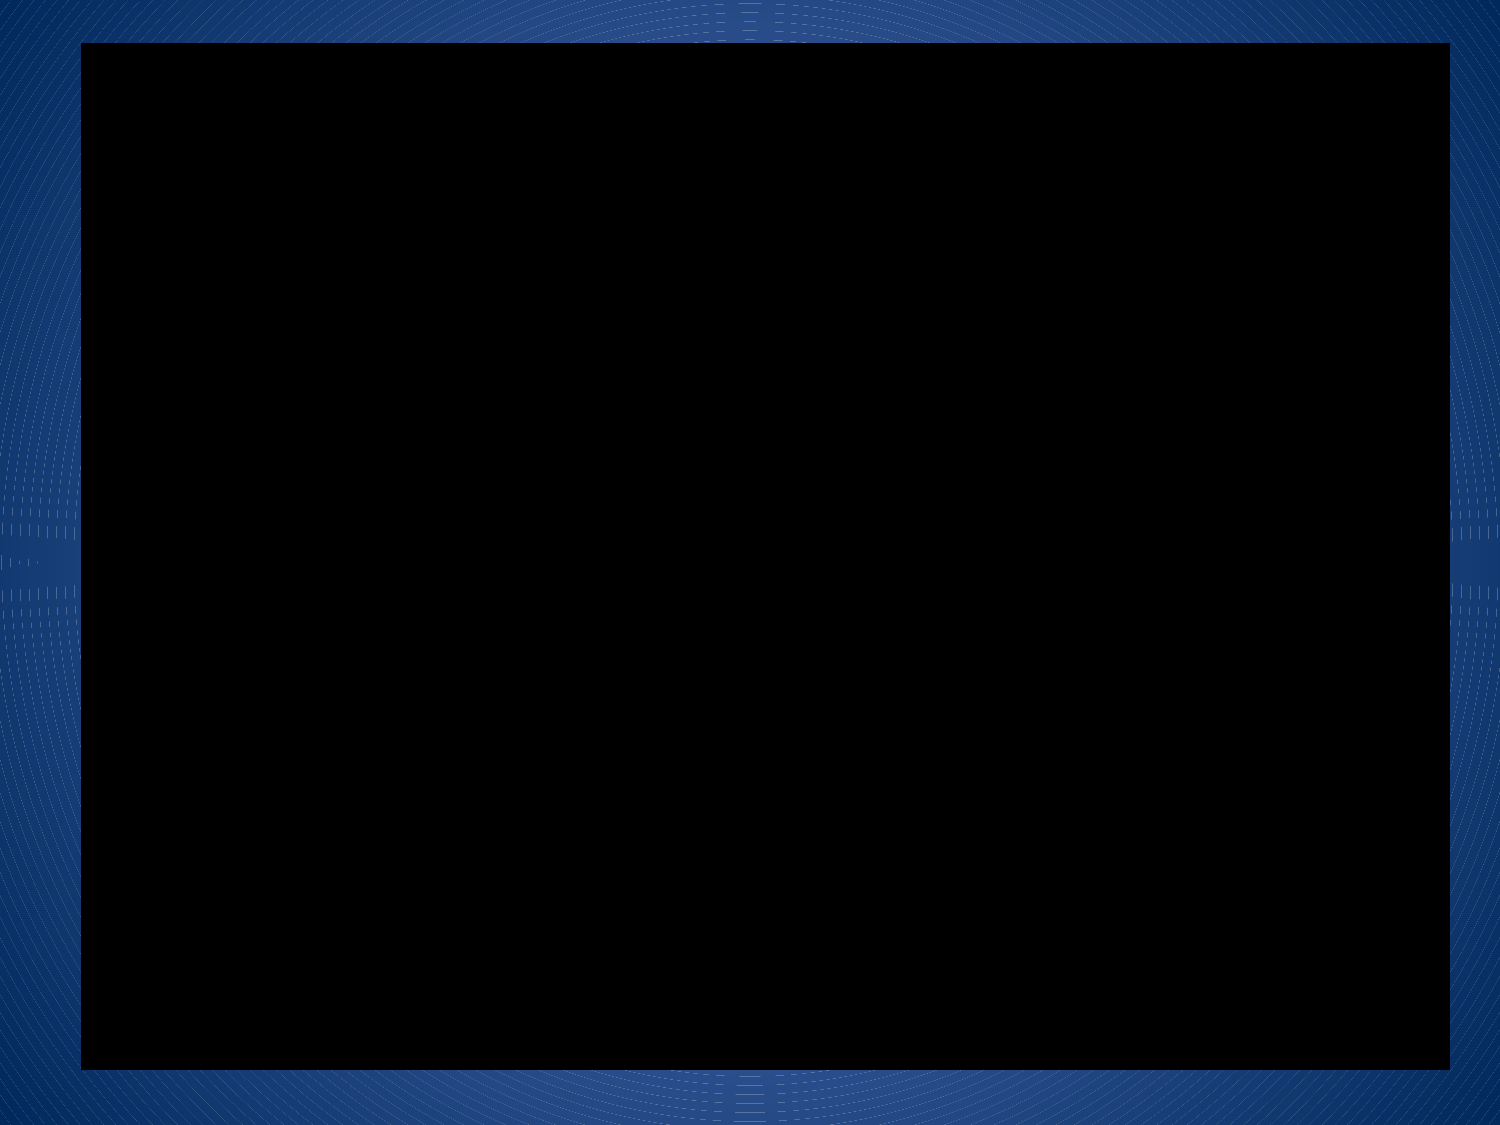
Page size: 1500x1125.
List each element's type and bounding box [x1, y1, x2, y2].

list [80, 42, 1451, 1071]
